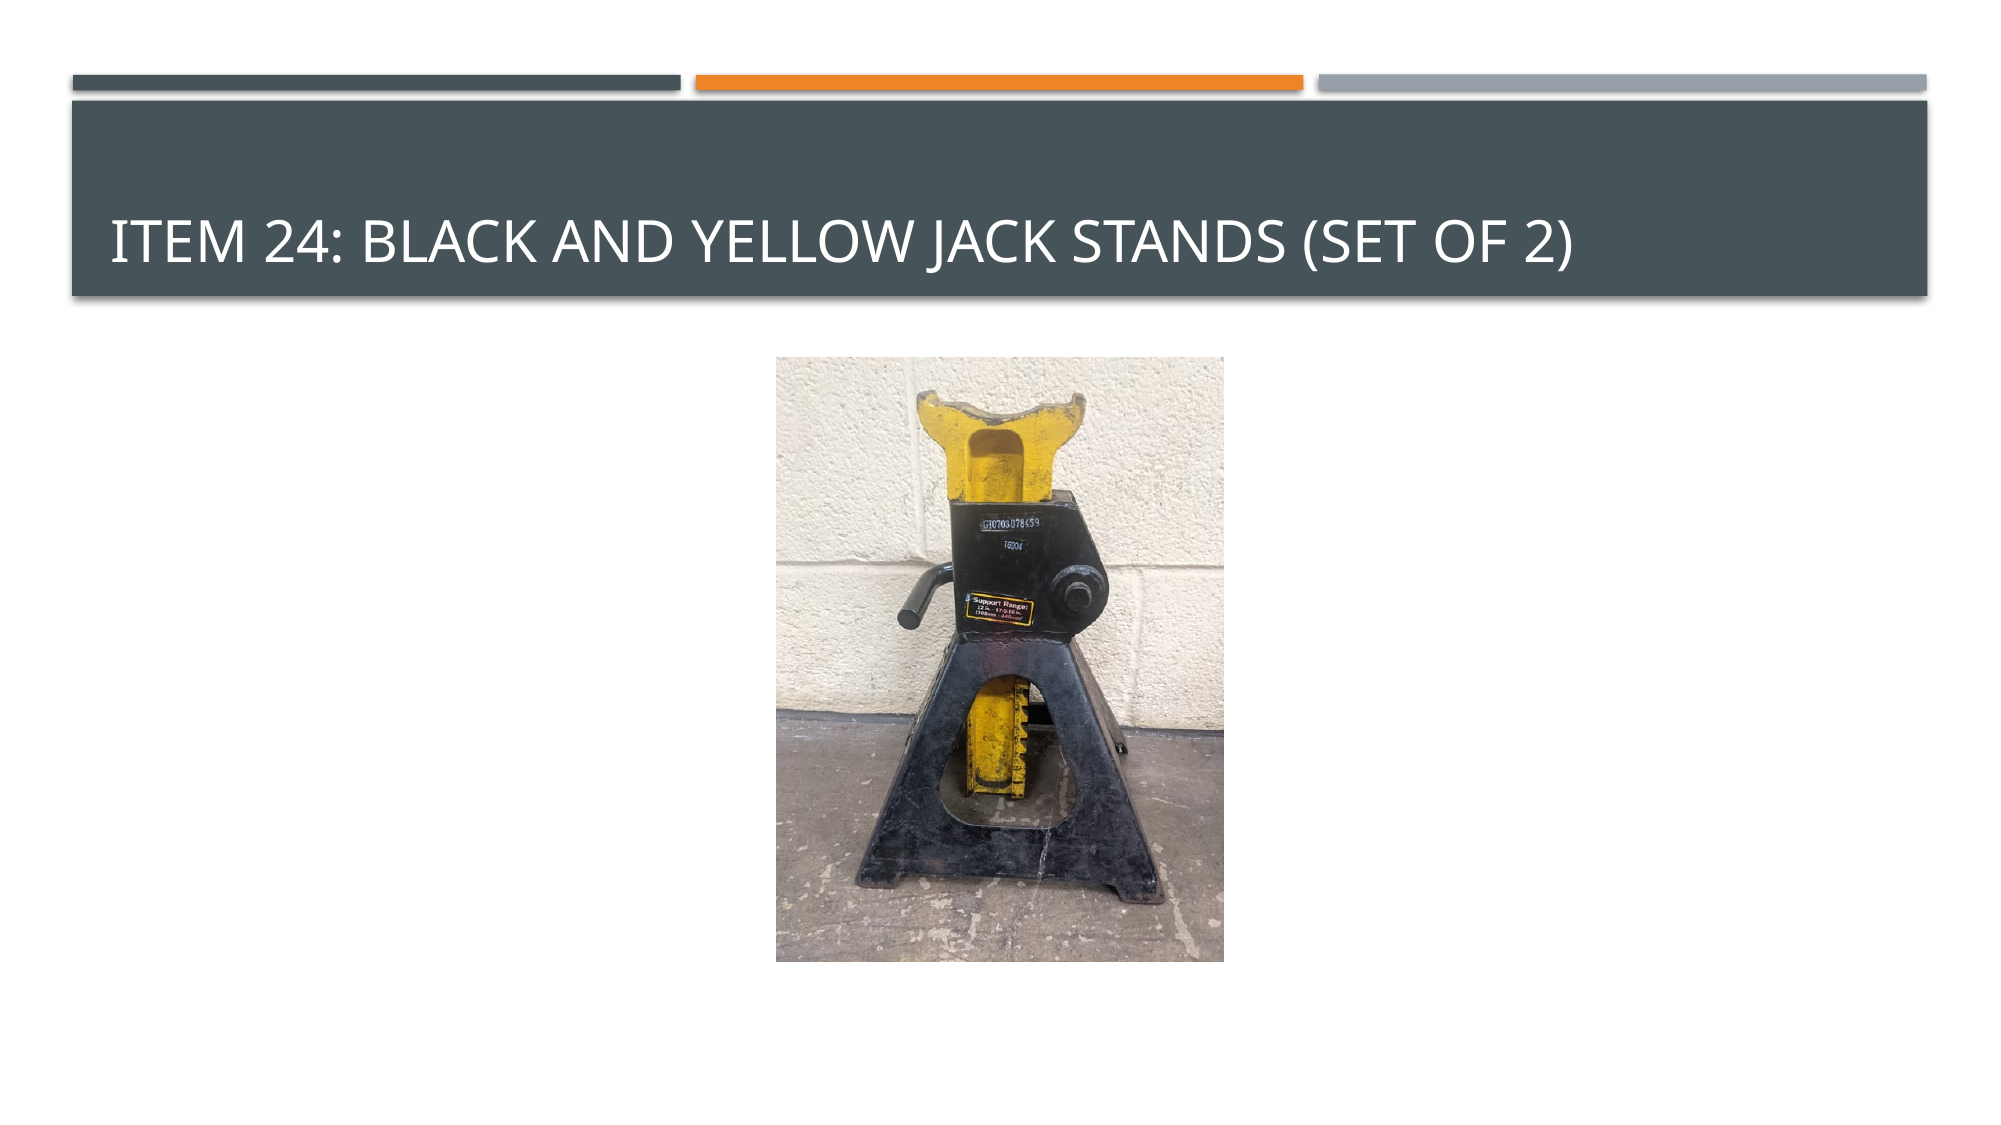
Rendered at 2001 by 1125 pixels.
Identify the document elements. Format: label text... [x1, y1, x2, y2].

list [775, 357, 1224, 962]
title Item 24: black and yellow jack stands (Set of 2) [95, 115, 1905, 282]
